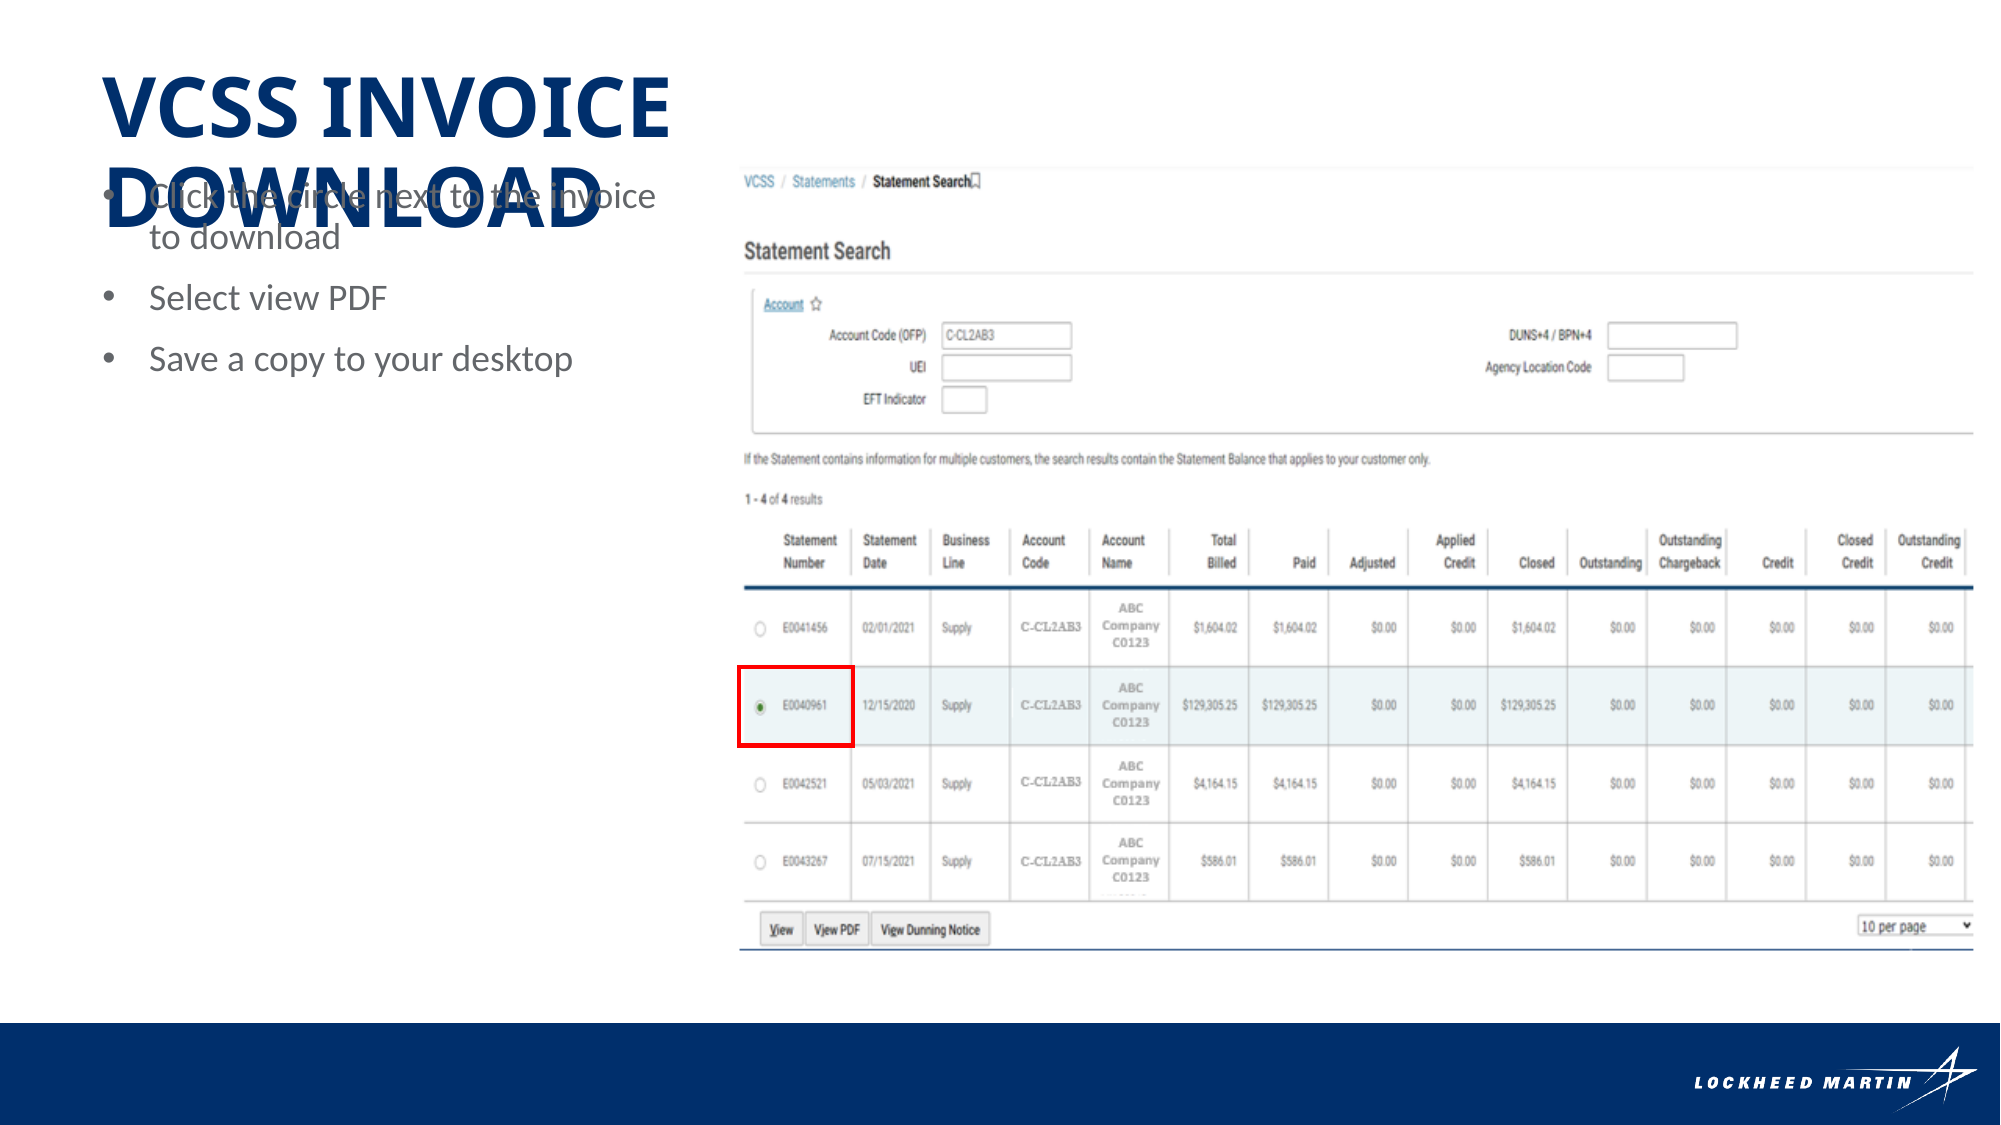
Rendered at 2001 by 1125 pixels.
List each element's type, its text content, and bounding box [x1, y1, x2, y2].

list Click the circle next to the invoice to download Select view PDF Save a copy to your desktop [87, 168, 697, 444]
list VCSS Invoice Download [87, 57, 1174, 150]
picture [732, 156, 1983, 968]
